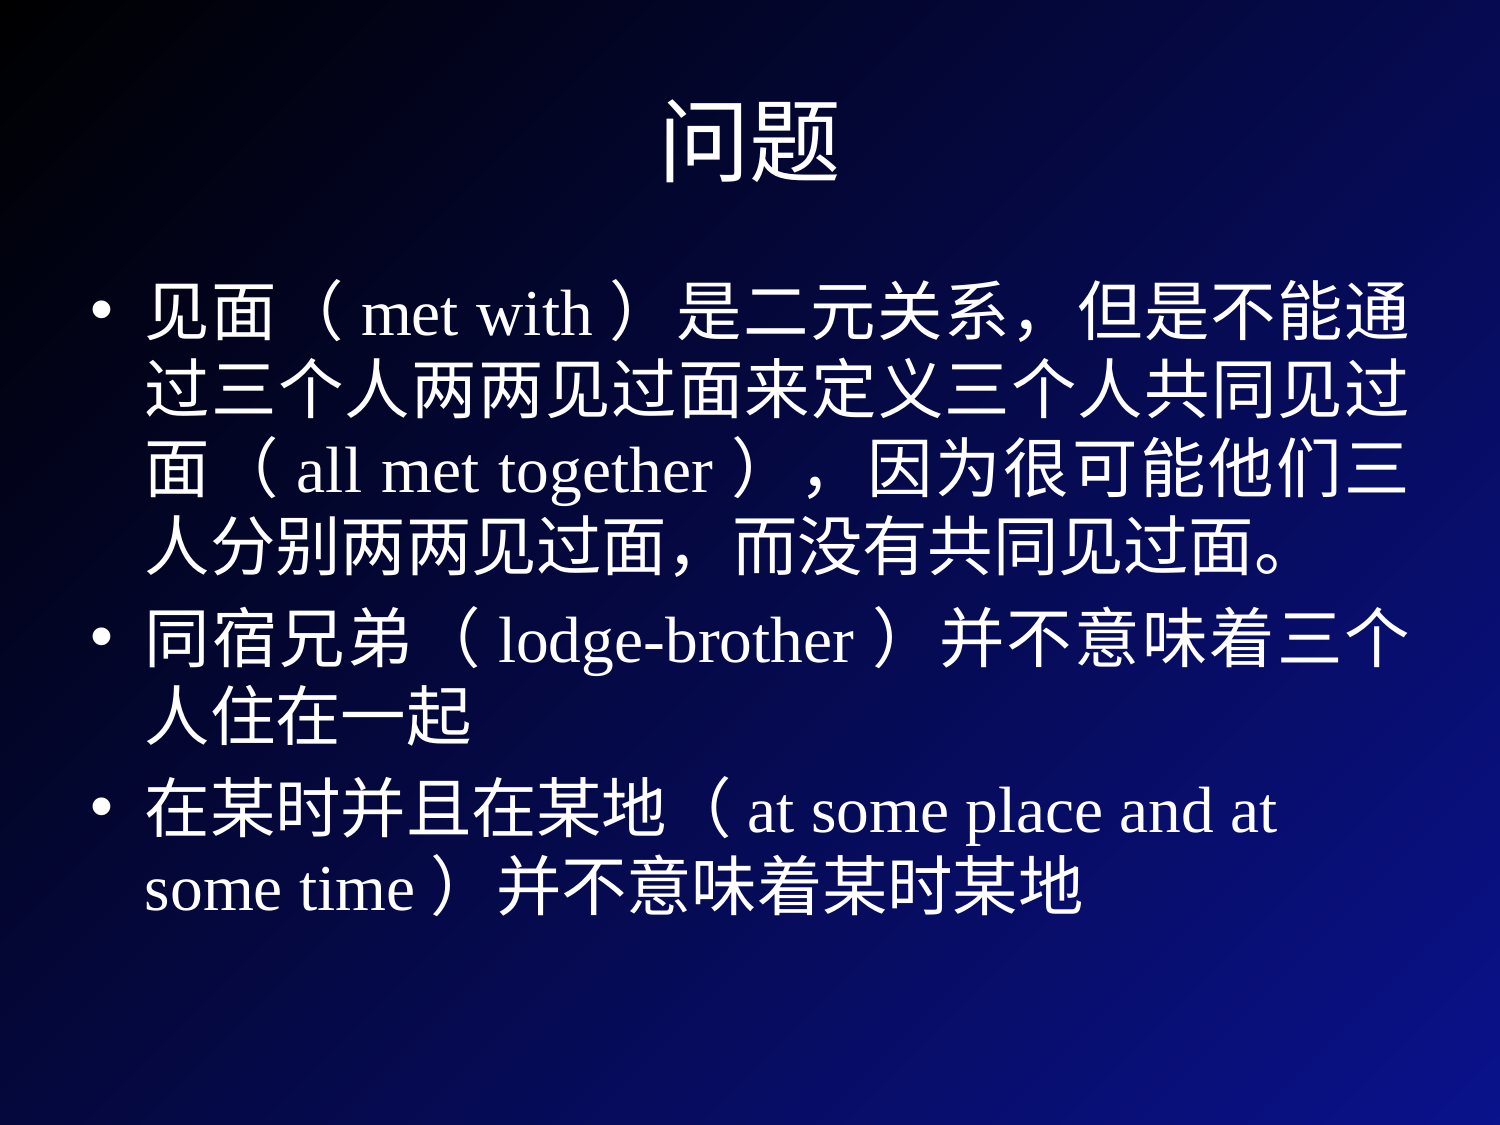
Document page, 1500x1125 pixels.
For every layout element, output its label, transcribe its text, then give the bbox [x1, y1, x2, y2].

list 见面（met with）是二元关系，但是不能通过三个人两两见过面来定义三个人共同见过面（all met together），因为很可能他们三人分别两两见过面，而没有共同见过面。 同宿兄弟（lodge-brother）并不意味着三个人住在一起 在某时并且在某地（at some place and at some time）并不意味着某时某地 [75, 262, 1425, 1005]
title 问题 [75, 45, 1425, 233]
